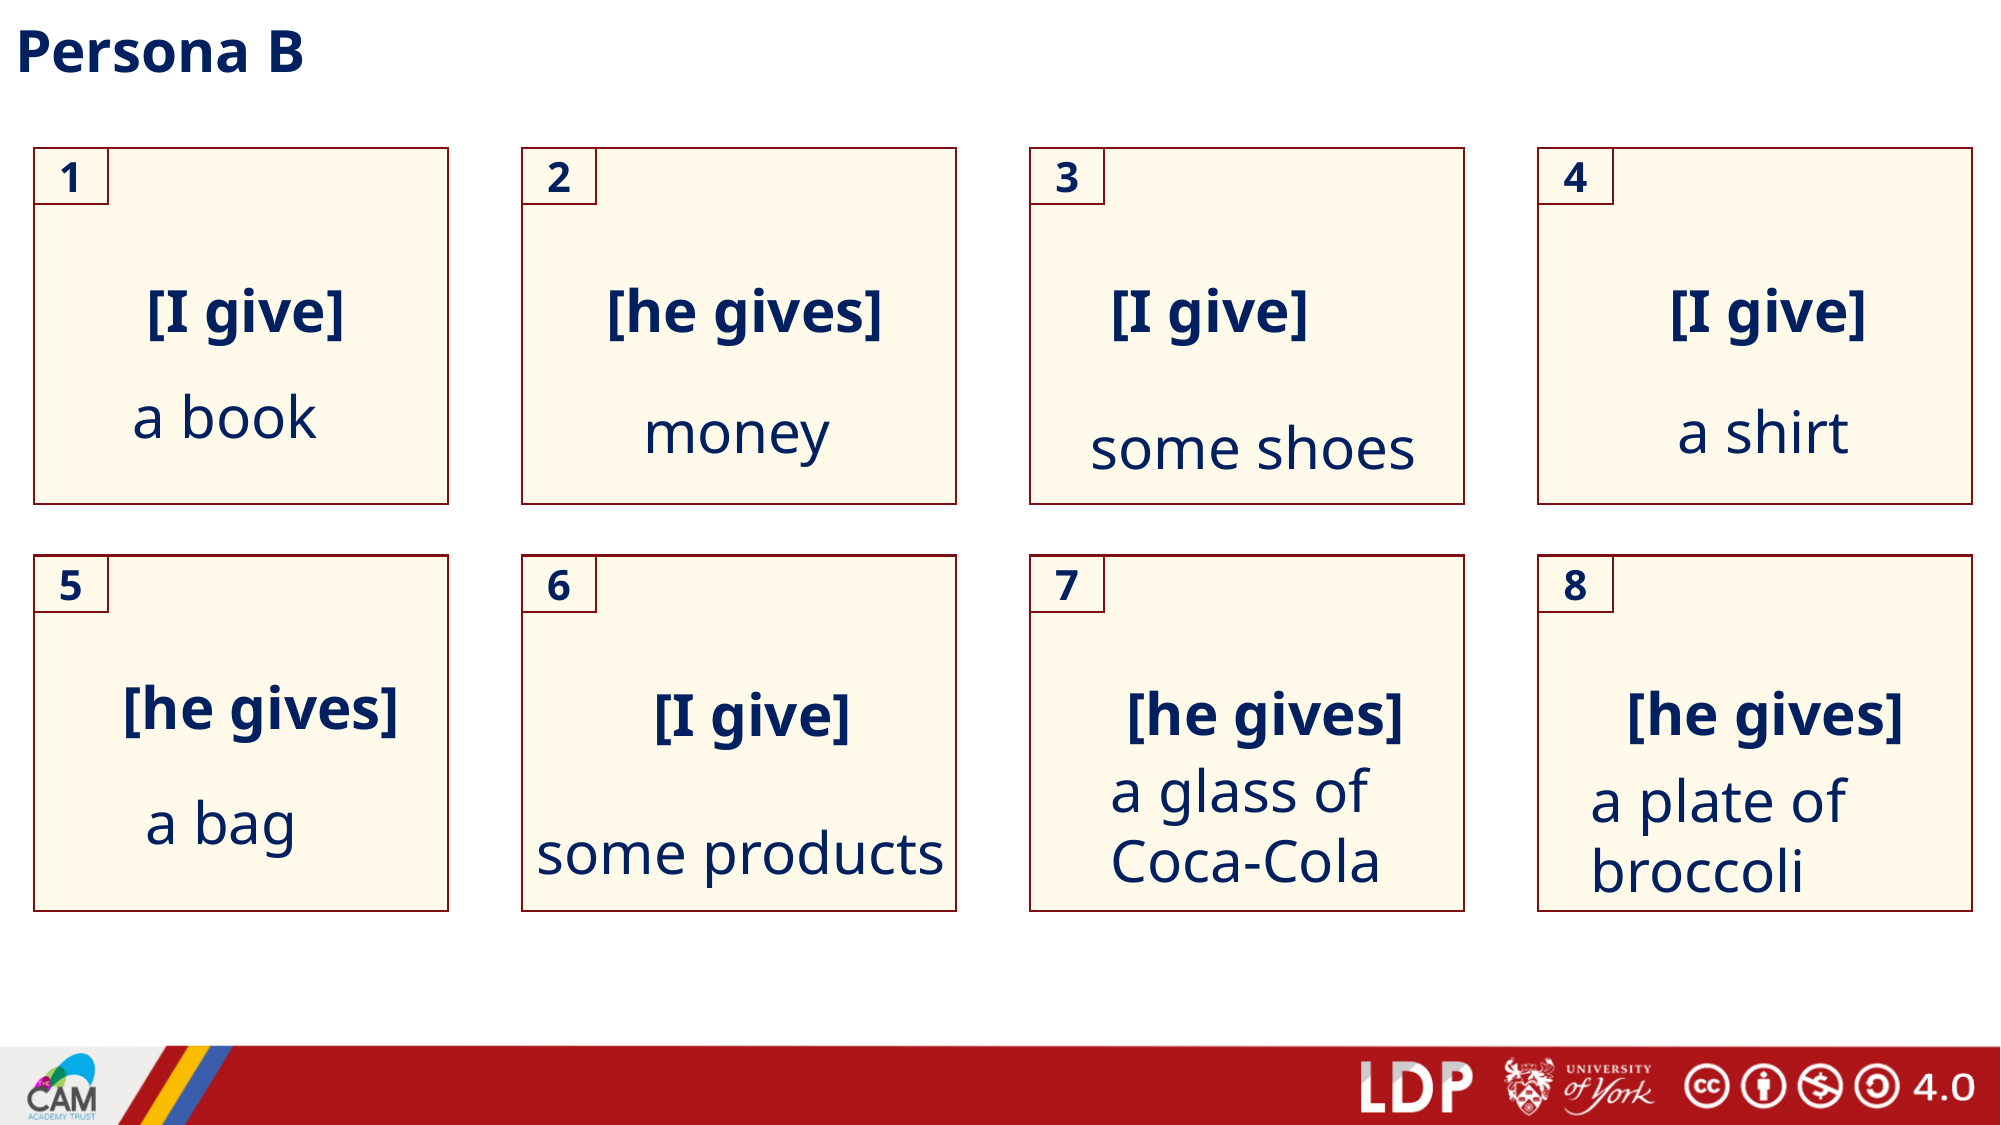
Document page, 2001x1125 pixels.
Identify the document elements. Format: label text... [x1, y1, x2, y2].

text_box [I give] [1095, 266, 1427, 352]
text_box some shoes [1046, 404, 1461, 489]
text_box some products [521, 808, 976, 894]
text_box 1 [33, 147, 109, 205]
text_box 6 [521, 555, 597, 613]
text_box a plate of broccoli [1575, 756, 1944, 912]
text_box 2 [521, 147, 597, 205]
text_box a glass of Coca-Cola [1095, 746, 1510, 902]
text_box [he gives] [1111, 669, 1427, 754]
text_box money [628, 387, 886, 473]
text_box [33, 147, 449, 505]
text_box [I give] [638, 671, 928, 756]
text_box [521, 147, 957, 505]
title Persona B [0, 54, 1725, 122]
picture [0, 0, 2001, 1125]
text_box a shirt [1662, 387, 1908, 473]
text_box 3 [1029, 147, 1105, 205]
text_box 7 [1029, 555, 1105, 613]
text_box [1029, 147, 1465, 505]
text_box 4 [1537, 147, 1614, 205]
text_box [521, 894, 957, 912]
text_box 5 [33, 555, 109, 613]
text_box 8 [1537, 555, 1614, 613]
text_box [1537, 554, 1973, 912]
text_box [1029, 554, 1465, 912]
text_box a bag [130, 779, 365, 864]
text_box [1537, 147, 1973, 505]
text_box [33, 554, 449, 912]
text_box [521, 554, 957, 808]
text_box [he gives] [591, 266, 928, 352]
text_box [he gives] [1612, 669, 1930, 754]
text_box [he gives] [107, 664, 421, 749]
text_box [I give] [1654, 266, 1944, 352]
text_box a book [117, 372, 533, 458]
text_box [I give] [132, 266, 421, 352]
